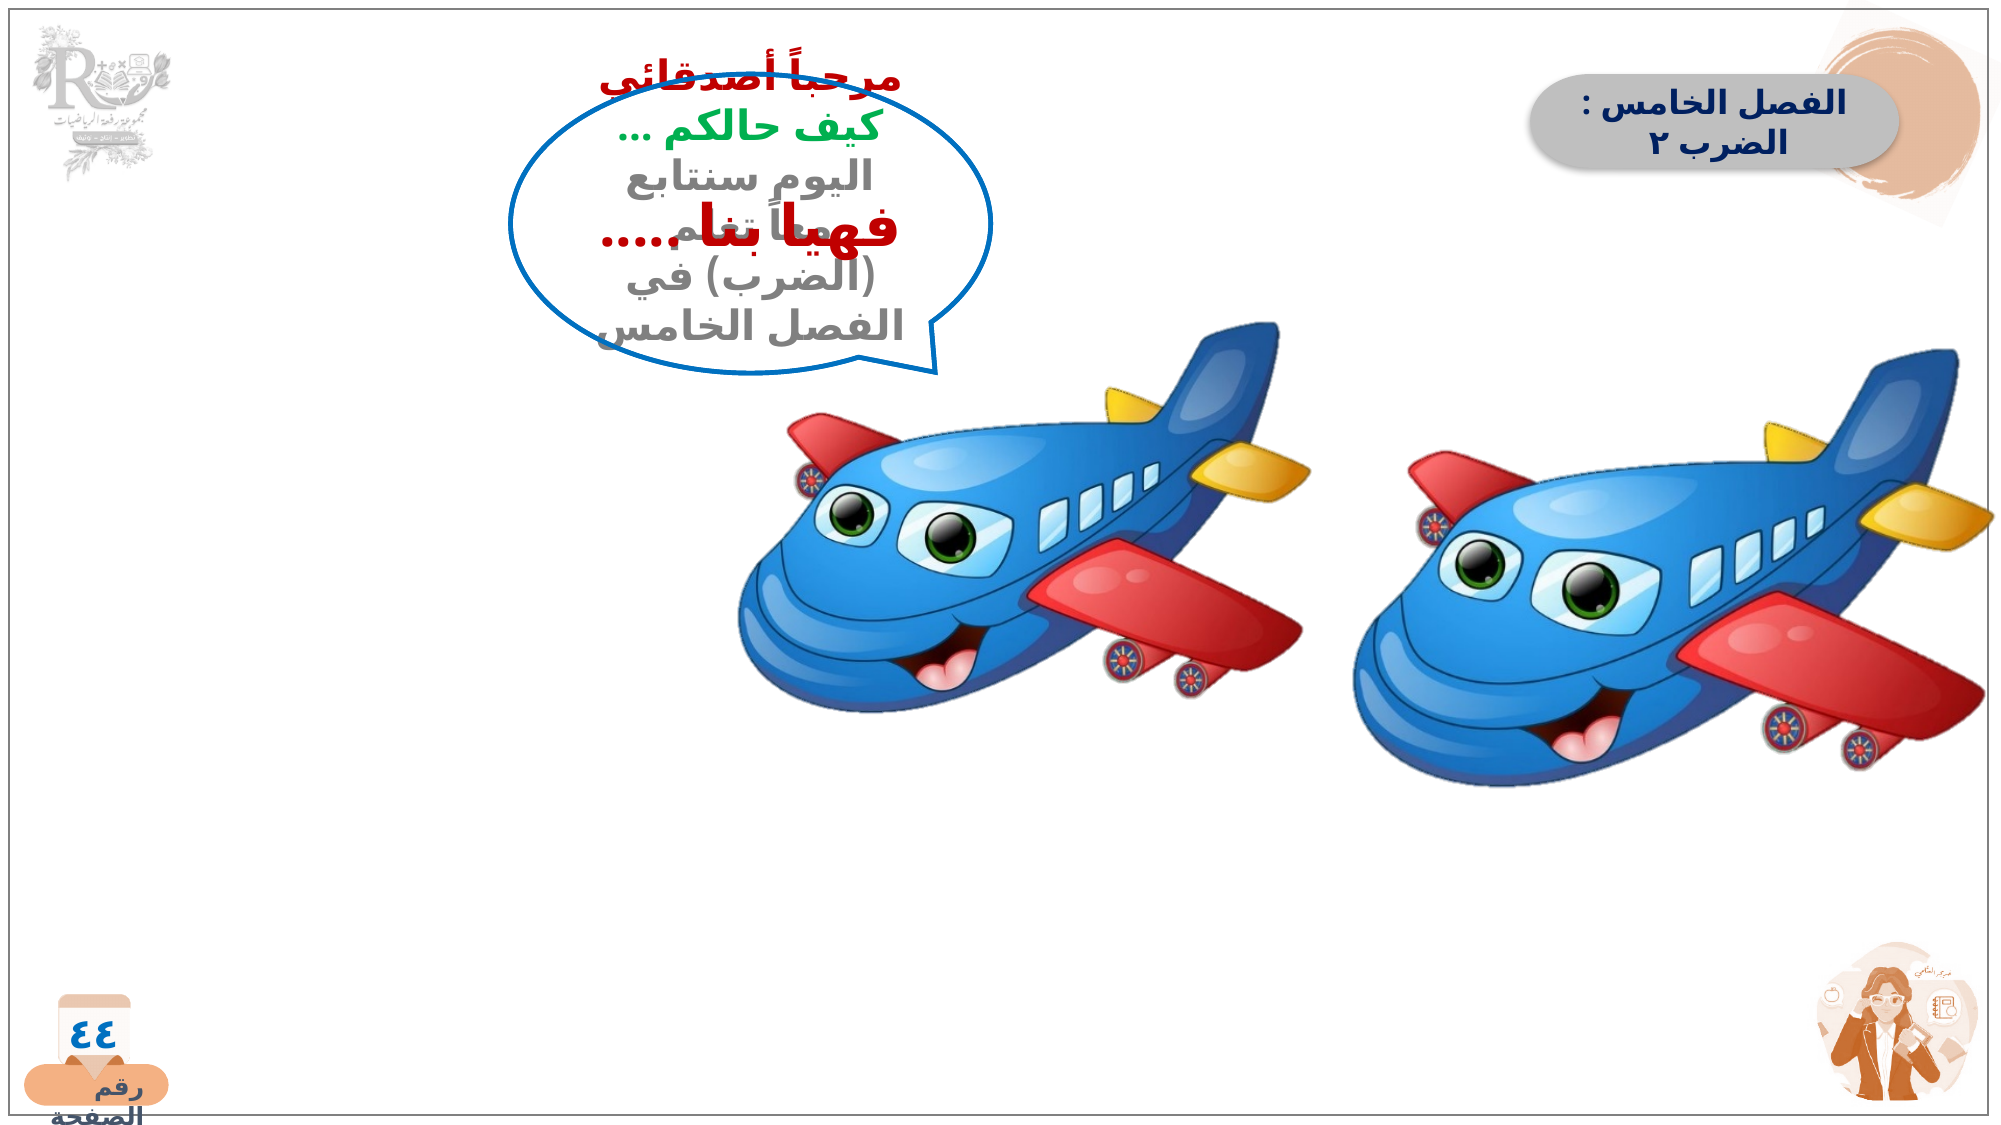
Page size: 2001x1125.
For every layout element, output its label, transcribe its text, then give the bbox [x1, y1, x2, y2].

text_box ٤٤ [45, 999, 51, 1062]
picture [1806, 931, 1987, 1111]
text_box الفصل الخامس : الضرب ٢ [1530, 74, 1809, 168]
text_box رقم الصفحة [16, 1062, 159, 1125]
picture [18, 15, 198, 194]
picture [730, 289, 1316, 811]
text_box [159, 1066, 170, 1103]
picture [1344, 312, 2000, 897]
text_box فهيا بنا ..... [509, 73, 992, 374]
text_box [8, 8, 1989, 1116]
picture [1809, 20, 1985, 201]
picture [51, 987, 140, 1091]
